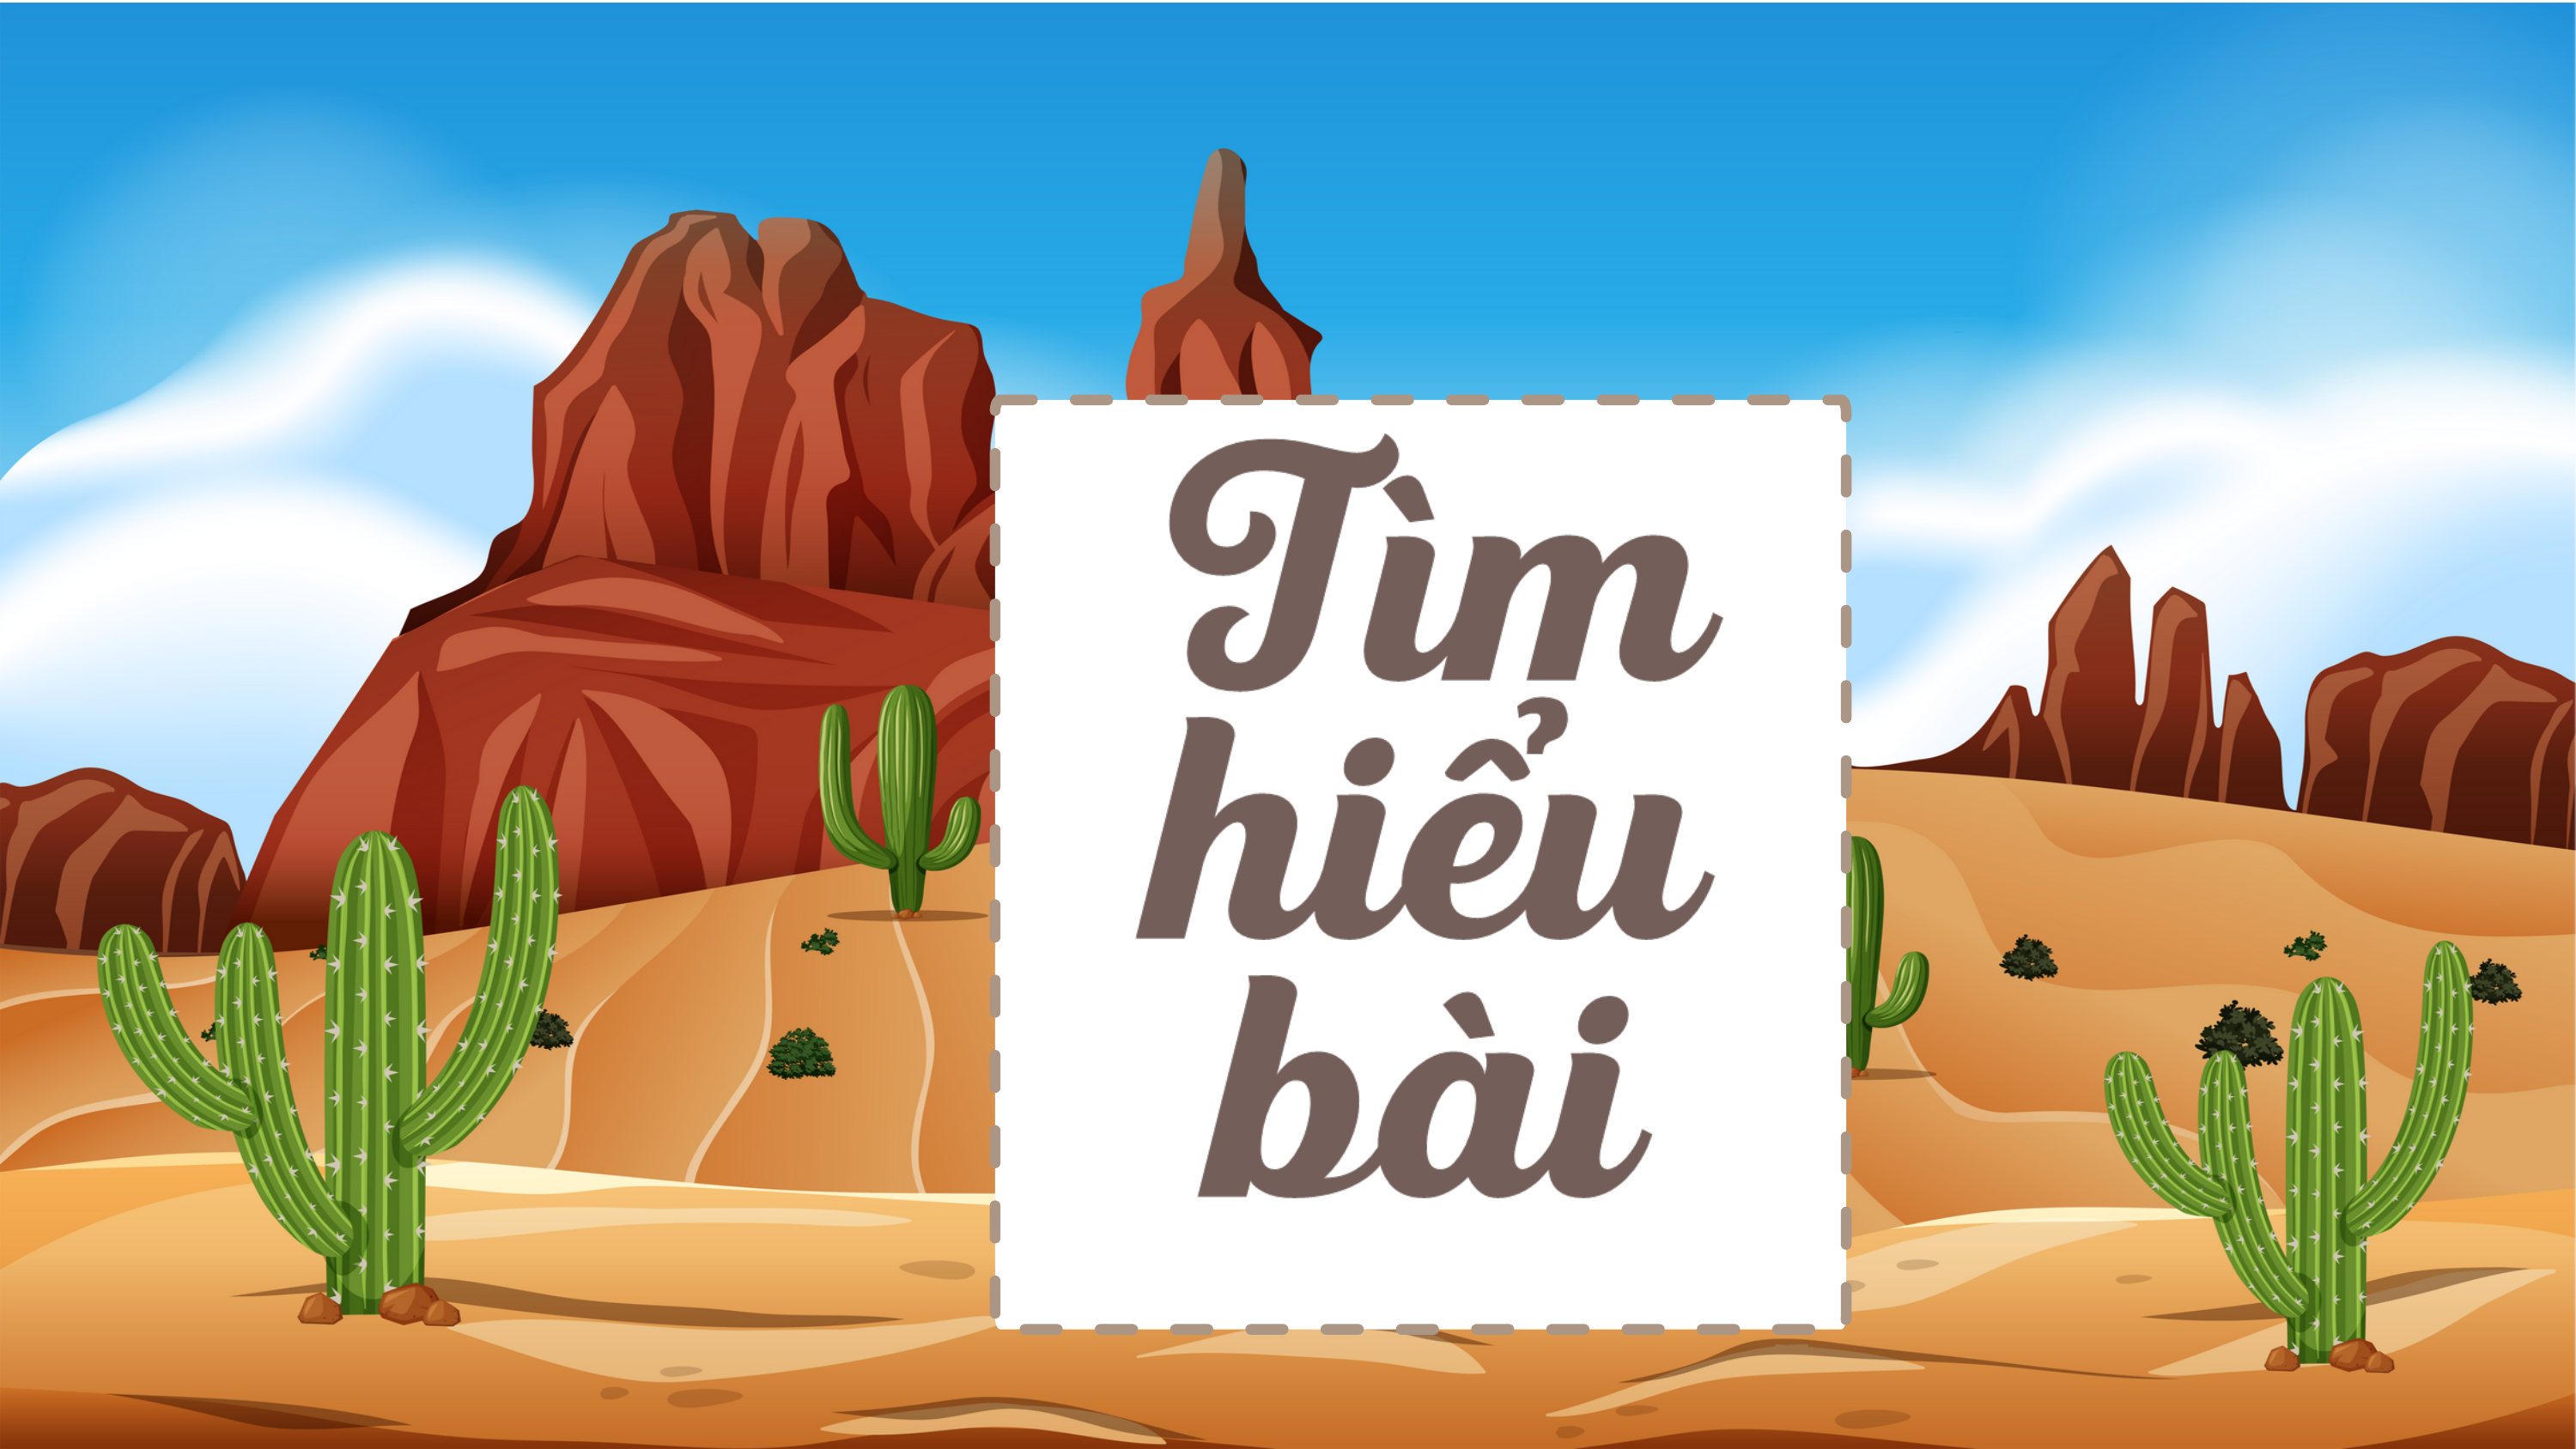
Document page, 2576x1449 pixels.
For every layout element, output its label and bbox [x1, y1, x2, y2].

picture [933, 326, 1926, 1447]
text_box [0, 3, 2576, 1449]
